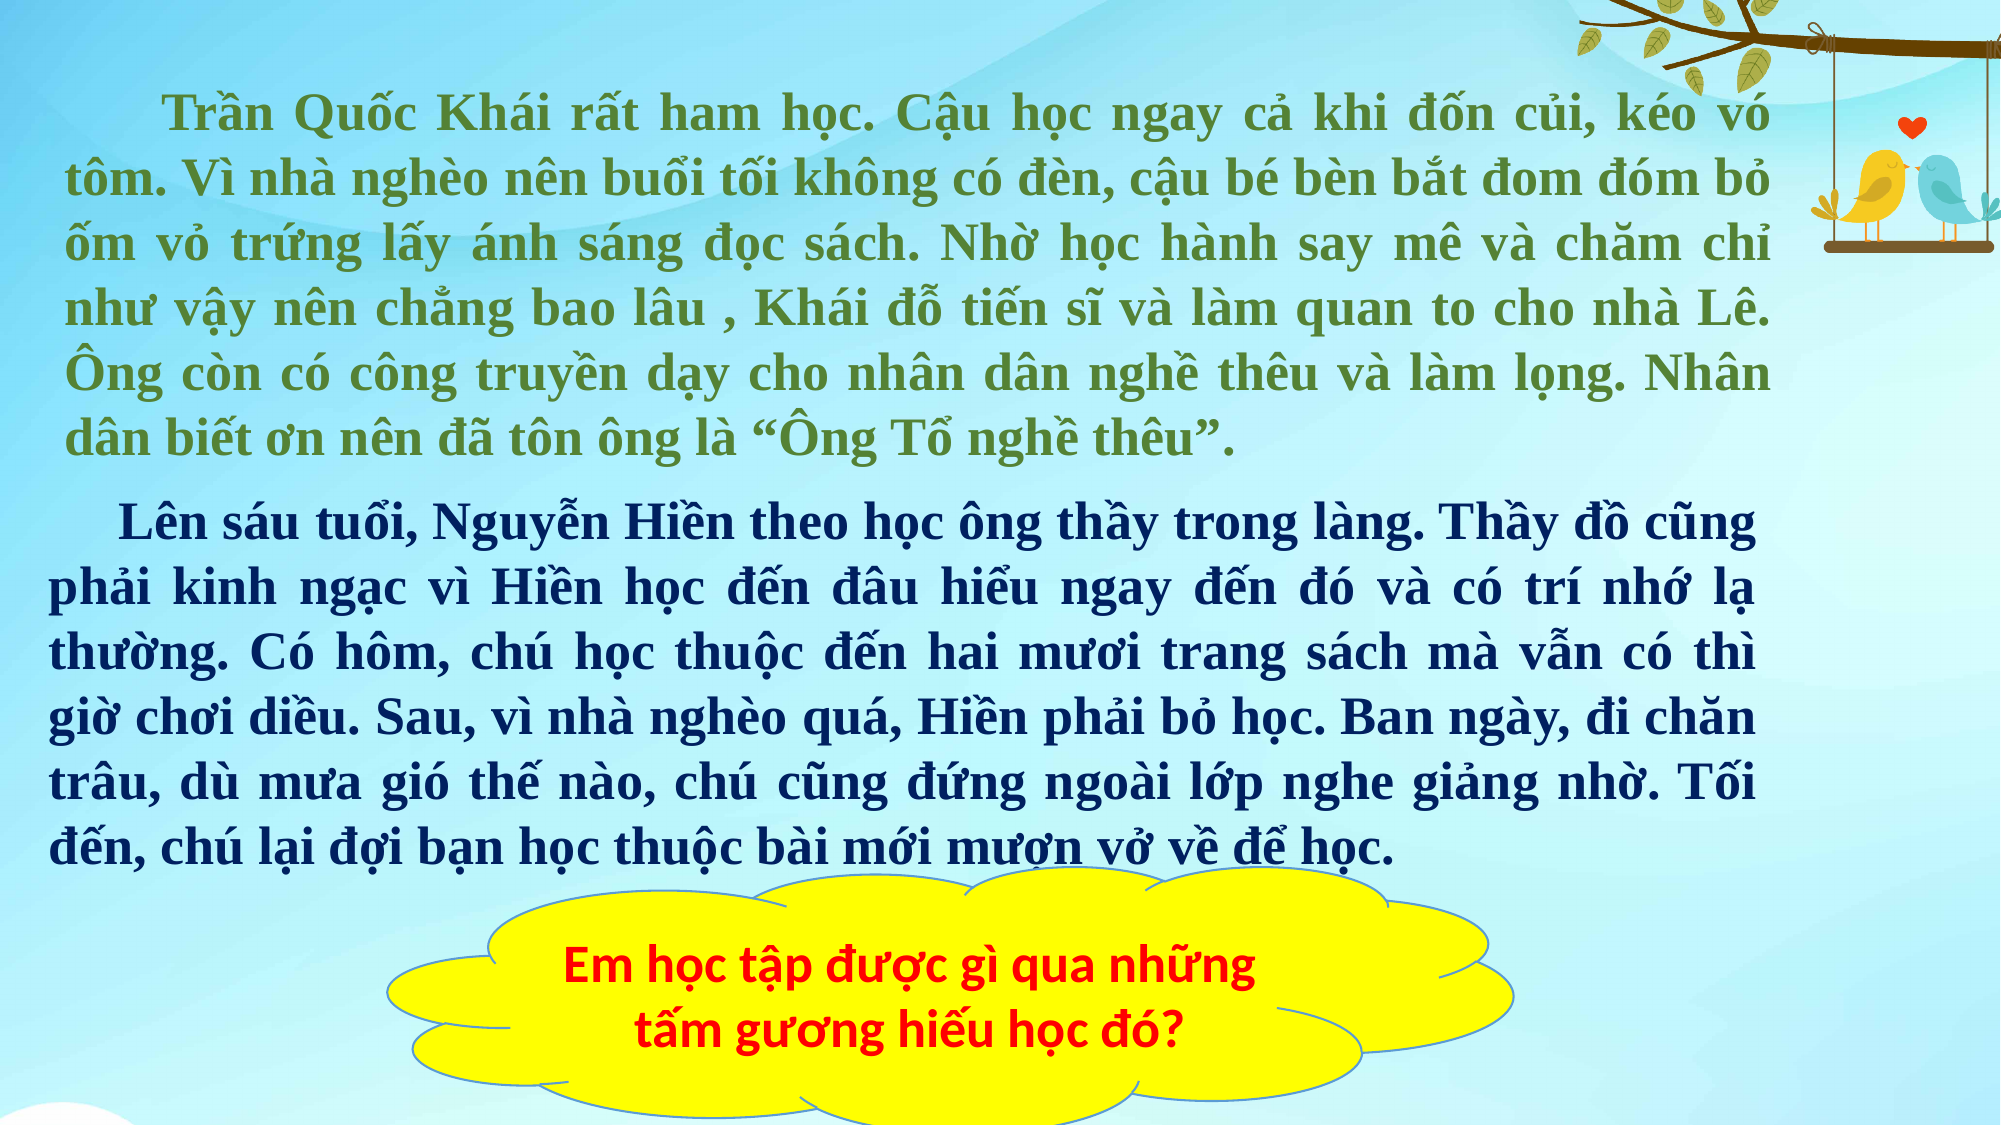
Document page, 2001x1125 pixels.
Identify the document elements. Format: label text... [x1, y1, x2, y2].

text_box Lên sáu tuổi, Nguyễn Hiền theo học ông thầy trong làng. Thầy đồ cũng phải kinh ngạc vì Hiền học đến đâu hiểu ngay đến đó và có trí nhớ lạ thường. Có hôm, chú học thuộc đến hai mươi trang sách mà vẫn có thì giờ chơi diều. Sau, vì nhà nghèo quá, Hiền phải bỏ học. Ban ngày, đi chăn trâu, dù mưa gió thế nào, chú cũng đứng ngoài lớp nghe giảng nhờ. Tối đến, chú lại đợi bạn học thuộc bài mới mượn vở về để học. [34, 477, 1774, 883]
text_box Trần Quốc Khái rất ham học. Cậu học ngay cả khi đốn củi, kéo vó tôm. Vì nhà nghèo nên buổi tối không có đèn, cậu bé bèn bắt đom đóm bỏ ốm vỏ trứng lấy ánh sáng đọc sách. Nhờ học hành say mê và chăm chỉ như vậy nên chẳng bao lâu , Khái đỗ tiến sĩ và làm quan to cho nhà Lê. Ông còn có công truyền dạy cho nhân dân nghề thêu và làm lọng. Nhân dân biết ơn nên đã tôn ông là “Ông Tổ nghề thêu”. [49, 68, 1790, 474]
picture [0, 0, 2001, 1125]
text_box Em học tập được gì qua những tấm gương hiếu học đó? [386, 866, 1515, 1125]
